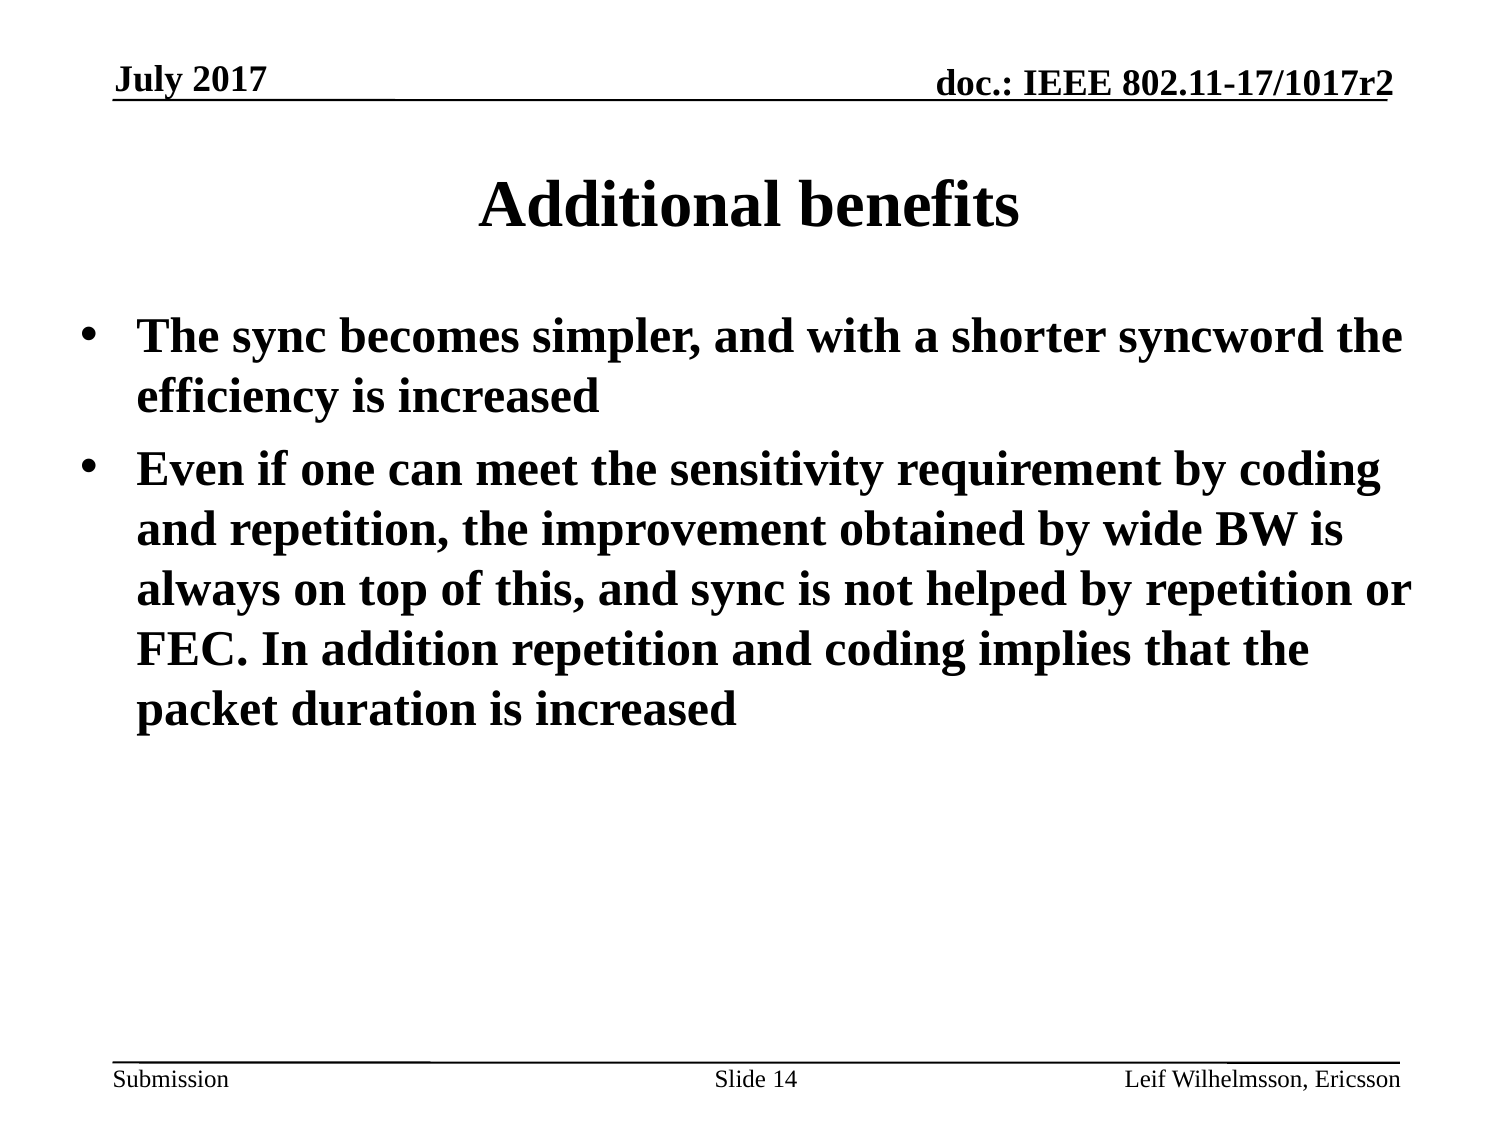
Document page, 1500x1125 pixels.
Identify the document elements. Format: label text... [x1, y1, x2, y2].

slide_number Slide 14 [712, 1061, 800, 1123]
title Additional benefits [112, 112, 1388, 288]
footer Leif Wilhelmsson, Ericsson [878, 1061, 1402, 1093]
list The sync becomes simpler, and with a shorter syncword the efficiency is increased Even if one can meet the sensitivity requirement by coding and repetition, the improvement obtained by wide BW is always on top of this, and sync is not helped by repetition or FEC. In addition repetition and coding implies that the packet duration is increased [64, 295, 1436, 928]
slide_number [114, 54, 423, 100]
